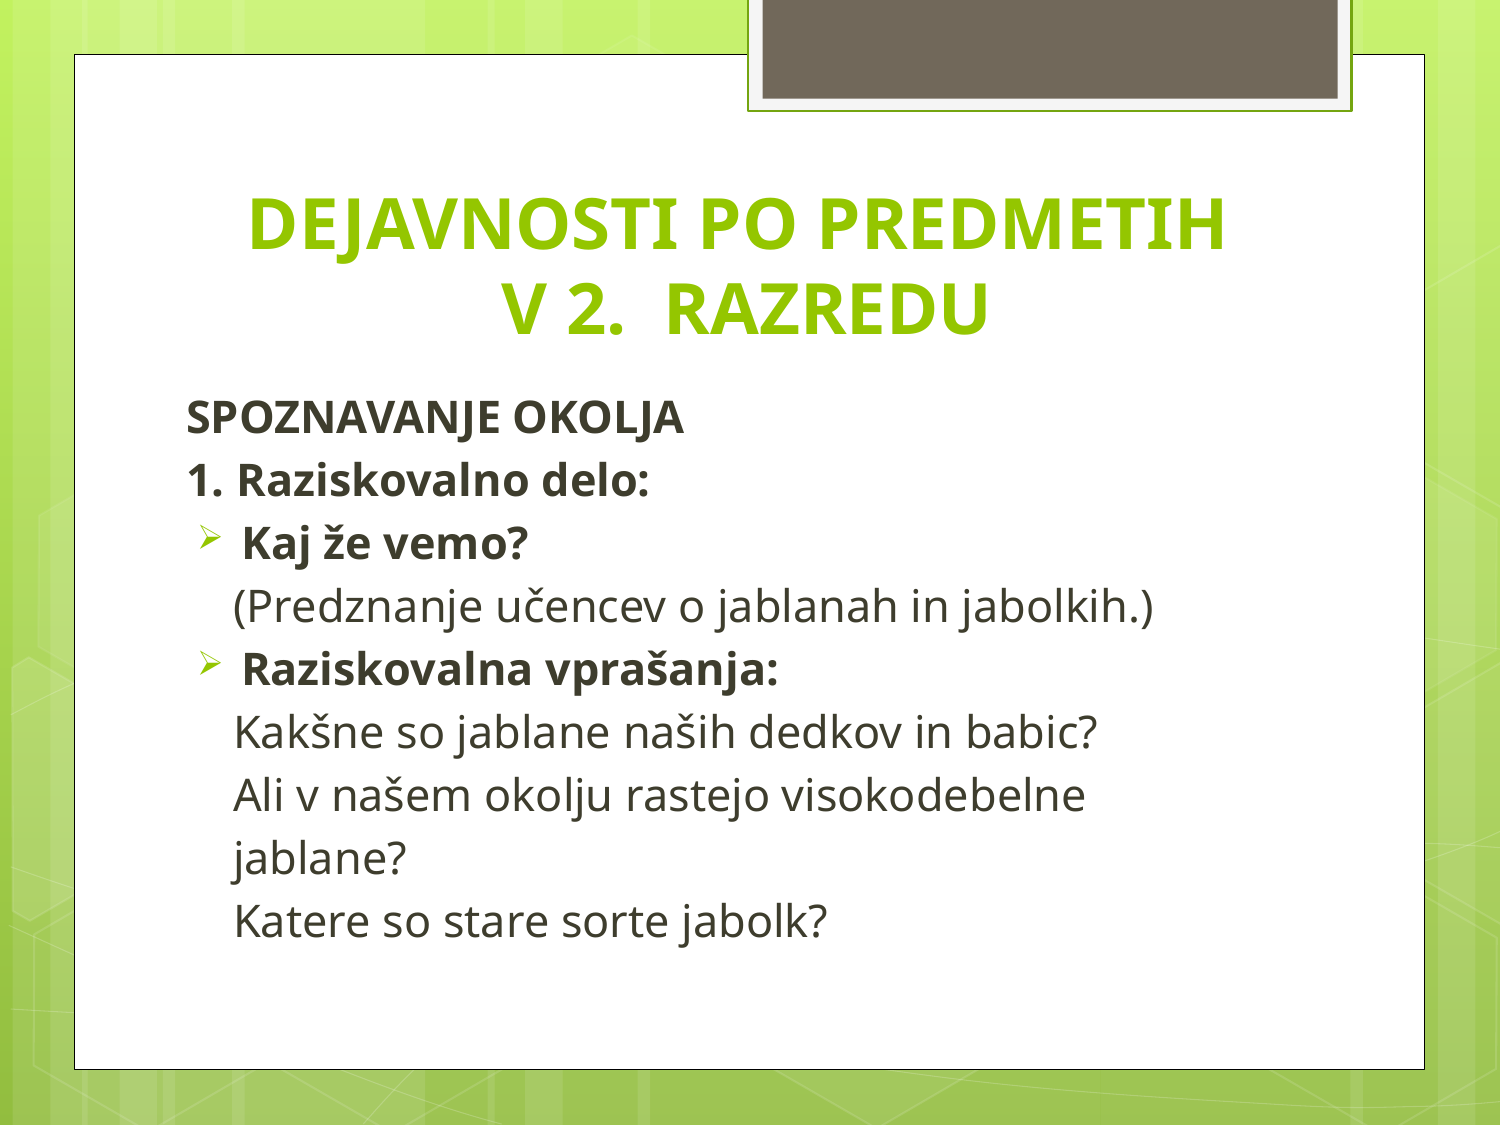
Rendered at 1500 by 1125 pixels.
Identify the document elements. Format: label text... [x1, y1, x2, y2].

title DEJAVNOSTI PO PREDMETIH V 2. RAZREDU [171, 168, 1324, 357]
list SPOZNAVANJE OKOLJA 1. Raziskovalno delo: Kaj že vemo? (Predznanje učencev o jablanah in jabolkih.) Raziskovalna vprašanja: Kakšne so jablane naših dedkov in babic? Ali v našem okolju rastejo visokodebelne jablane? Katere so stare sorte jabolk? [171, 381, 1283, 957]
